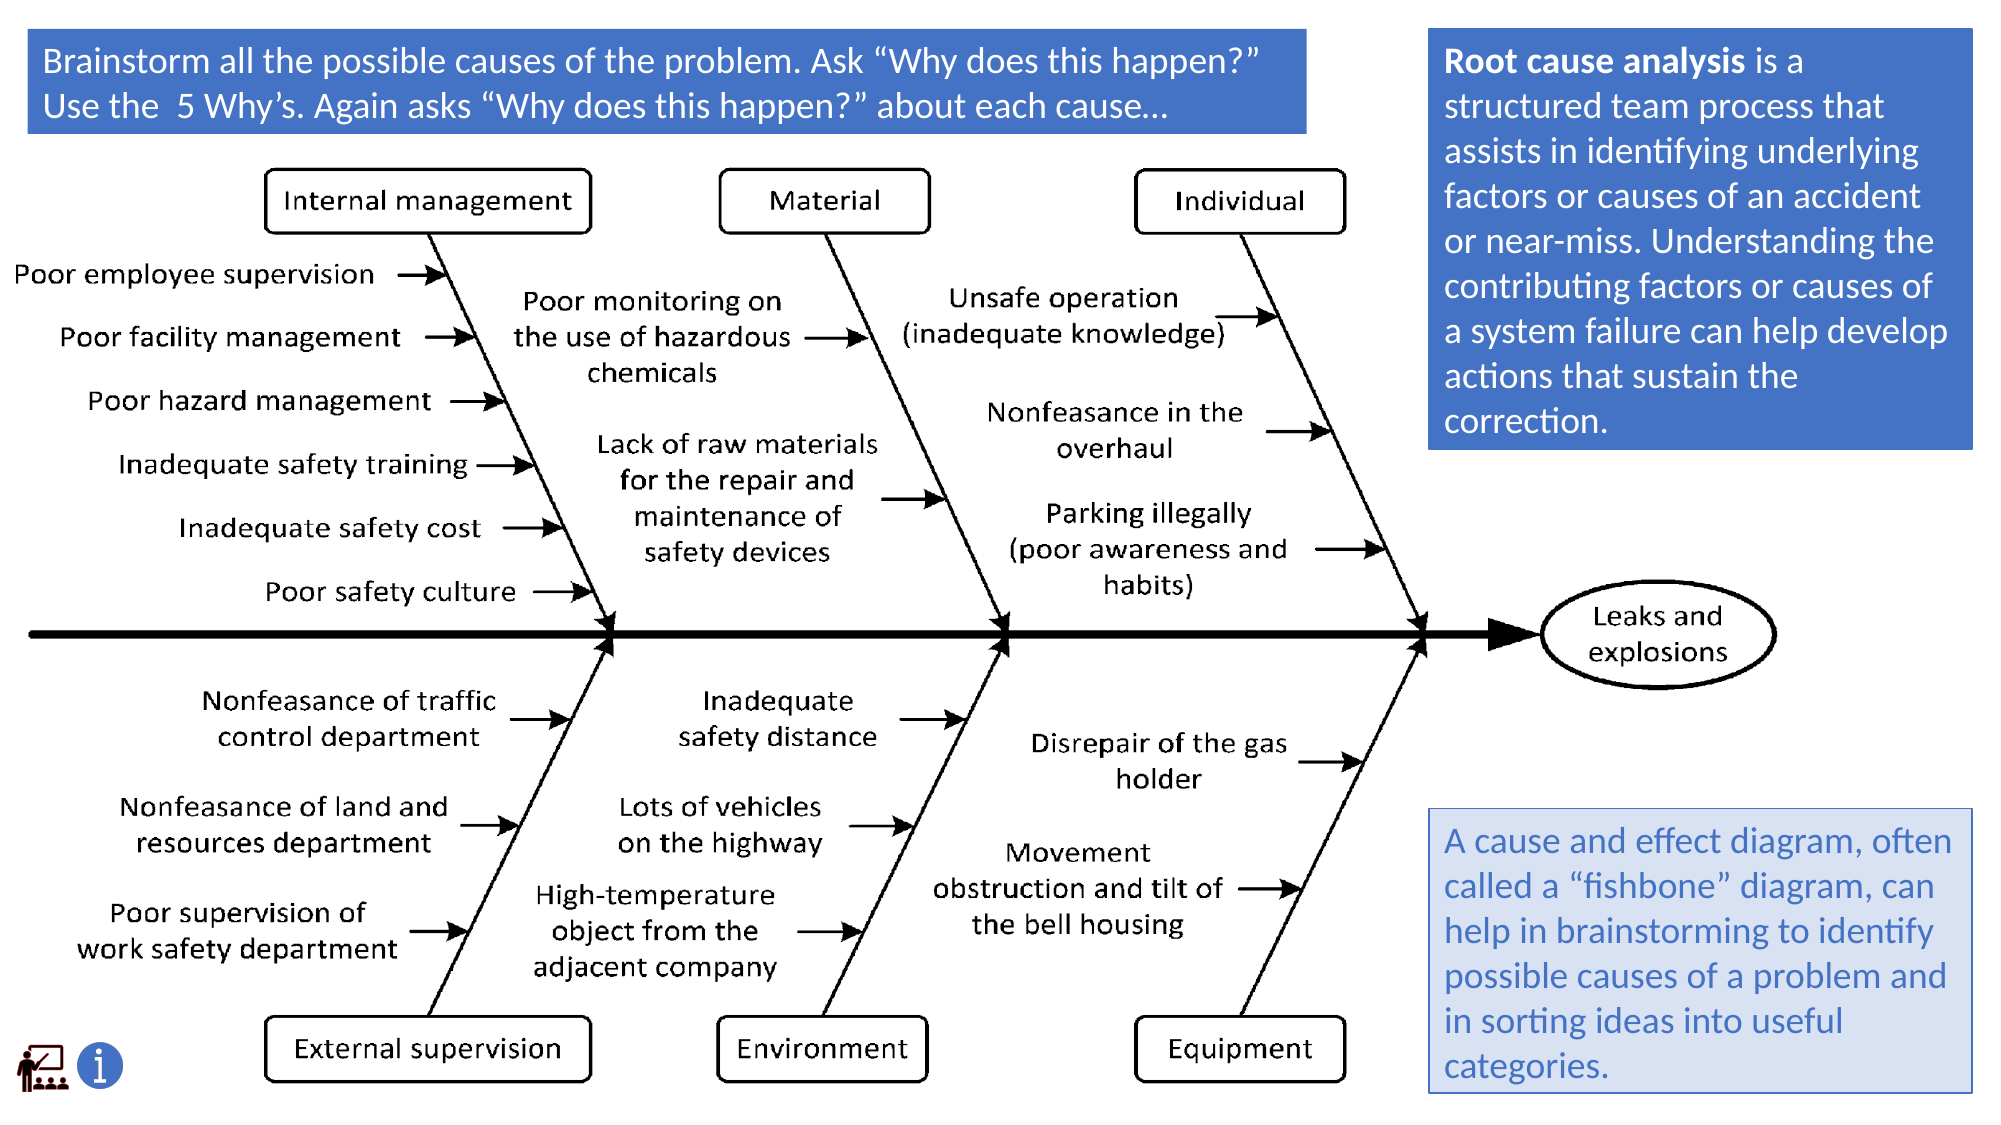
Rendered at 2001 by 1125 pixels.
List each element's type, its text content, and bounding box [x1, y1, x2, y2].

text_box Root cause analysis is a structured team process that assists in identifying underlying factors or causes of an accident or near-miss. Understanding the contributing factors or causes of a system failure can help develop actions that sustain the correction. [1429, 28, 1973, 449]
picture [0, 150, 1795, 1097]
text_box Brainstorm all the possible causes of the problem. Ask “Why does this happen?” Use the 5 Why’s. Again asks “Why does this happen?” about each cause… [27, 28, 1307, 134]
text_box A cause and effect diagram, often called a “fishbone” diagram, can help in brainstorming to identify possible causes of a problem and in sorting ideas into useful categories. [1798, 808, 1973, 1094]
